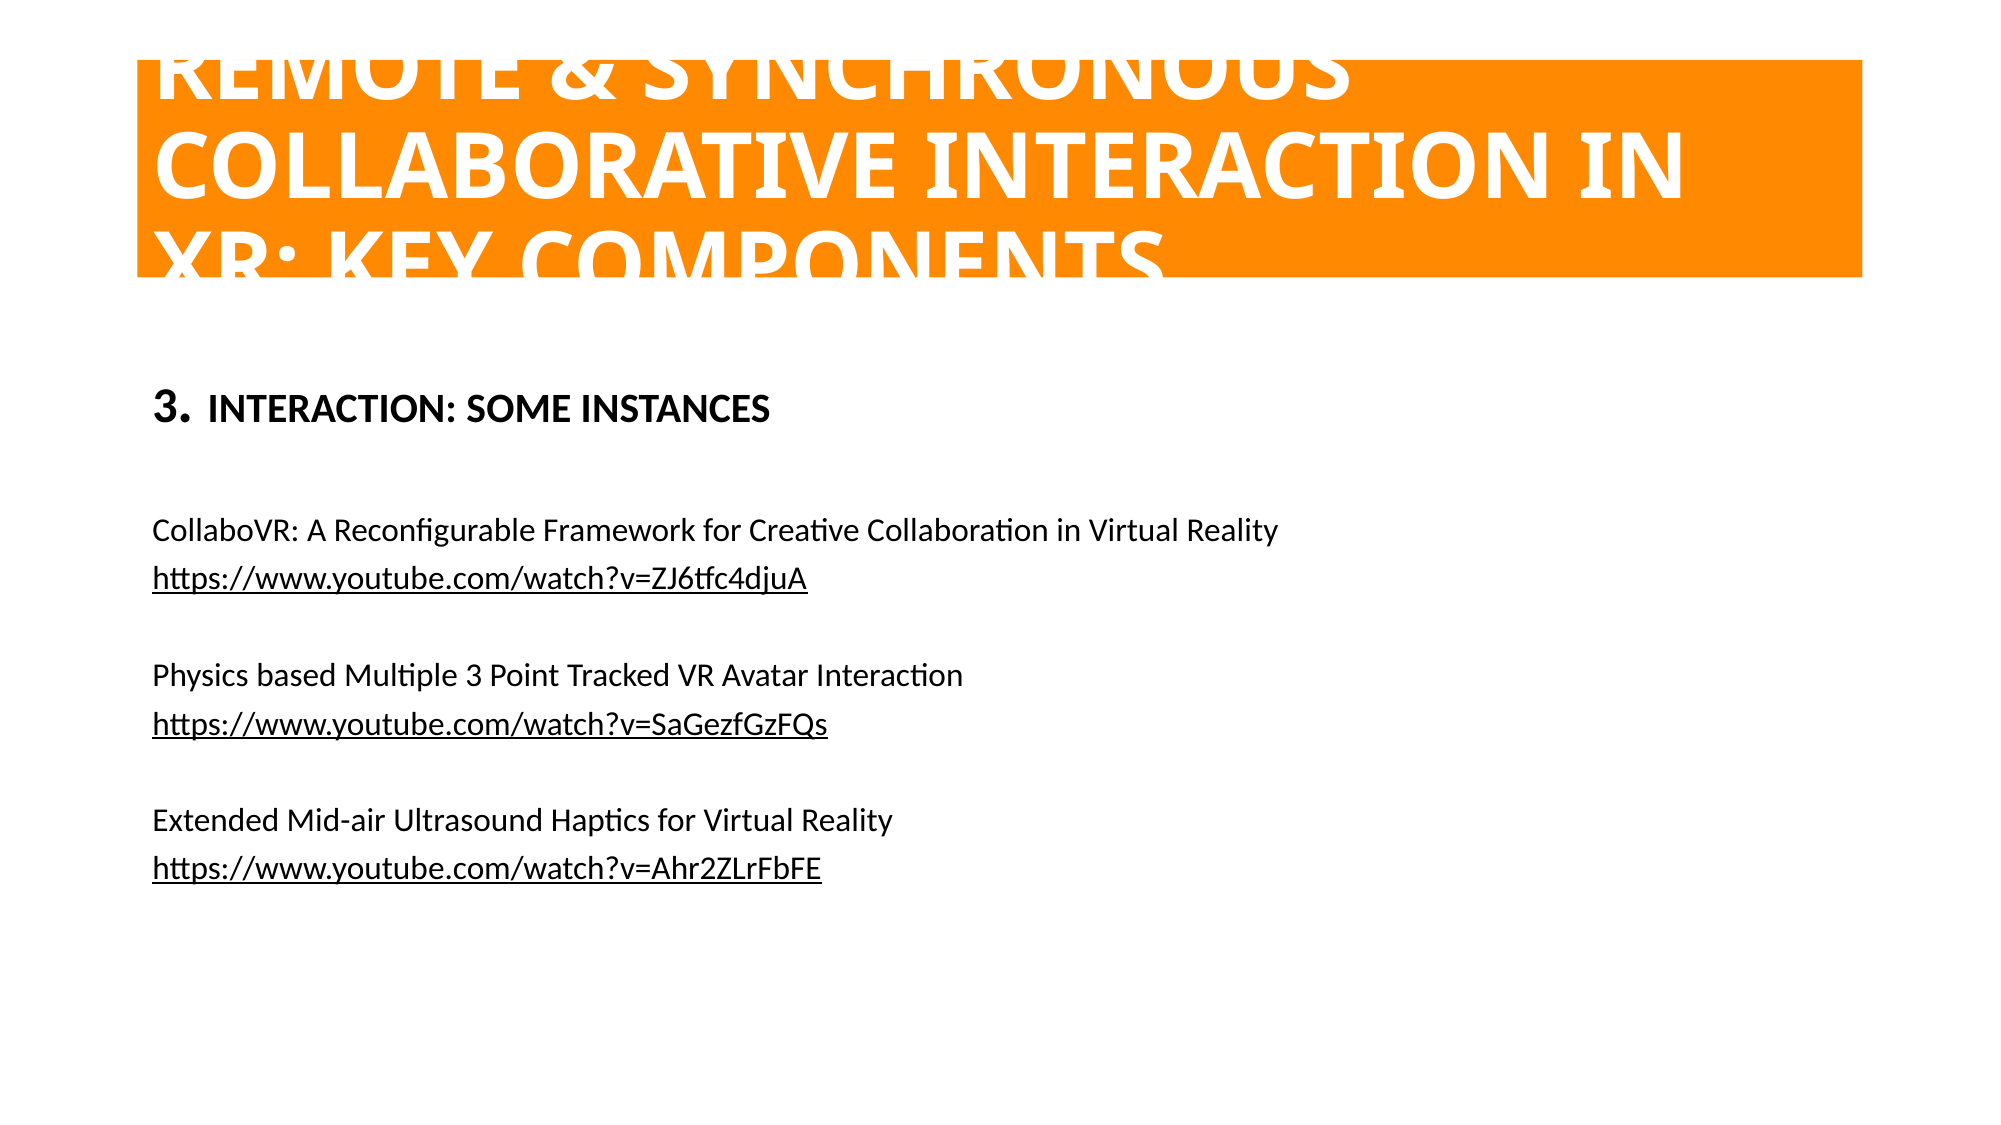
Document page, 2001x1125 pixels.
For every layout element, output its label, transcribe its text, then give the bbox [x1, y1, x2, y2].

list 3. INTERACTION: SOME INSTANCES CollaboVR: A Reconfigurable Framework for Creative Collaboration in Virtual Reality https://www.youtube.com/watch?v=ZJ6tfc4djuA Physics based Multiple 3 Point Tracked VR Avatar Interaction https://www.youtube.com/watch?v=SaGezfGzFQs Extended Mid-air Ultrasound Haptics for Virtual Reality https://www.youtube.com/watch?v=Ahr2ZLrFbFE [137, 299, 1863, 1125]
title REMOTE & SYNCHRONOUS COLLABORATIVE INTERACTION IN XR: KEY COMPONENTS [137, 59, 1863, 278]
